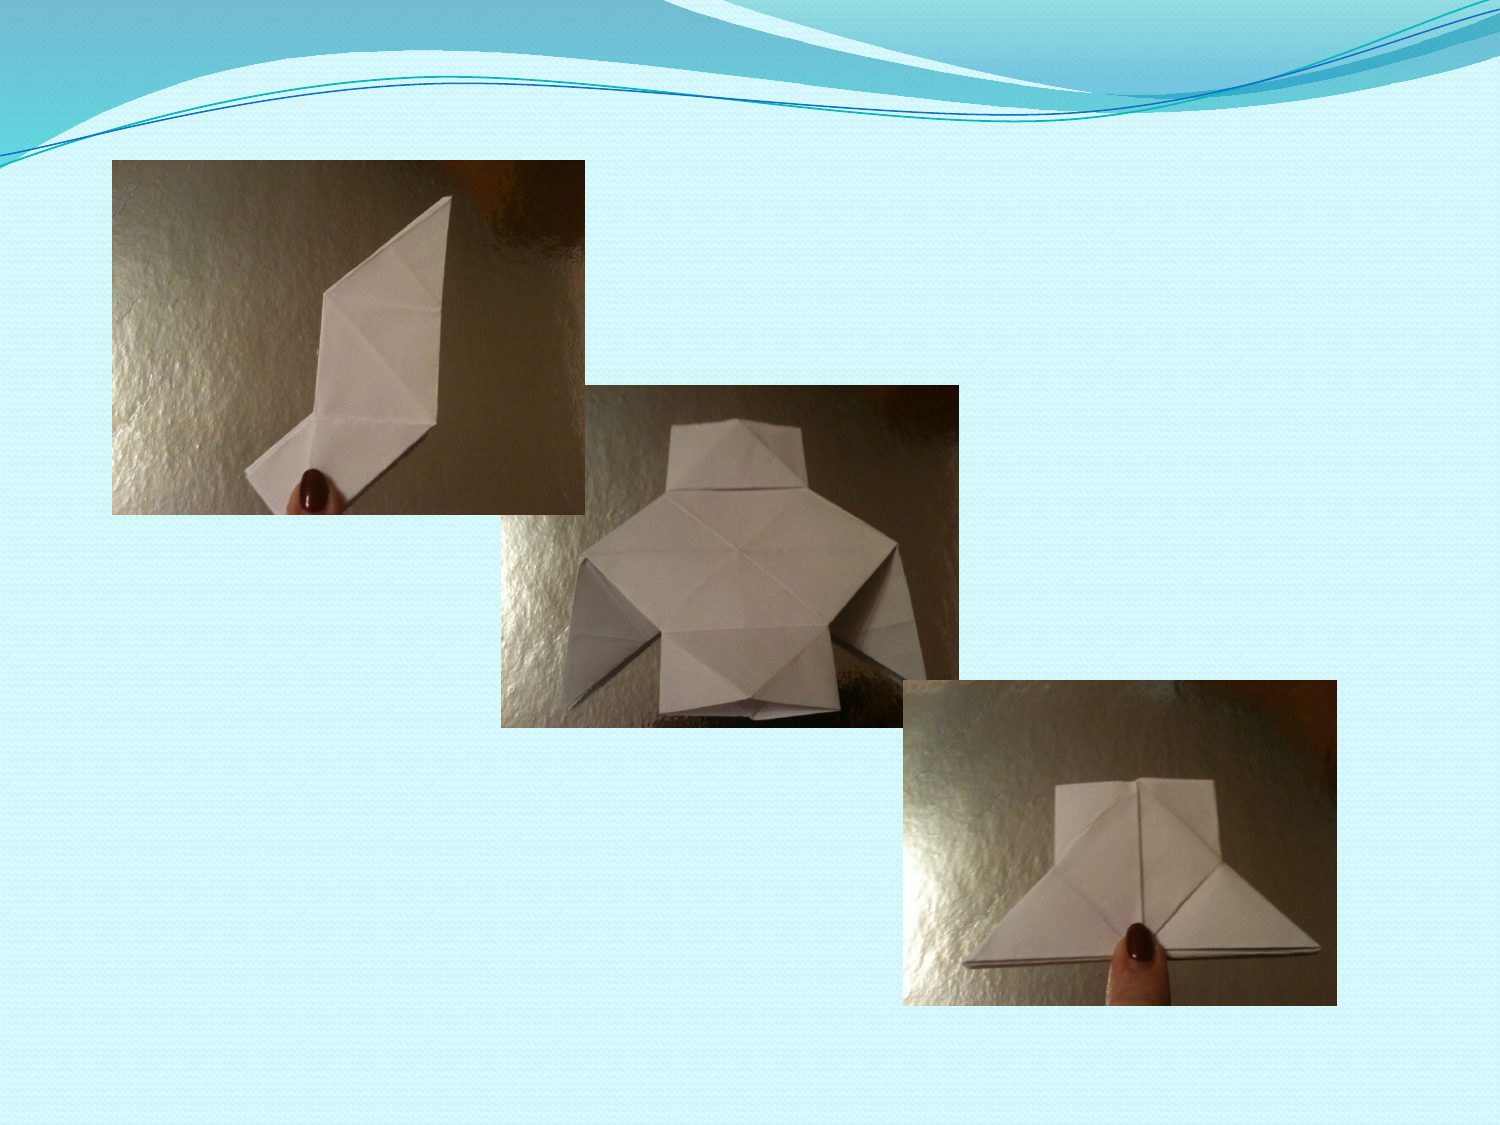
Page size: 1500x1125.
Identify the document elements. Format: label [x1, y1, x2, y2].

picture [112, 160, 585, 516]
picture [501, 385, 1337, 1006]
